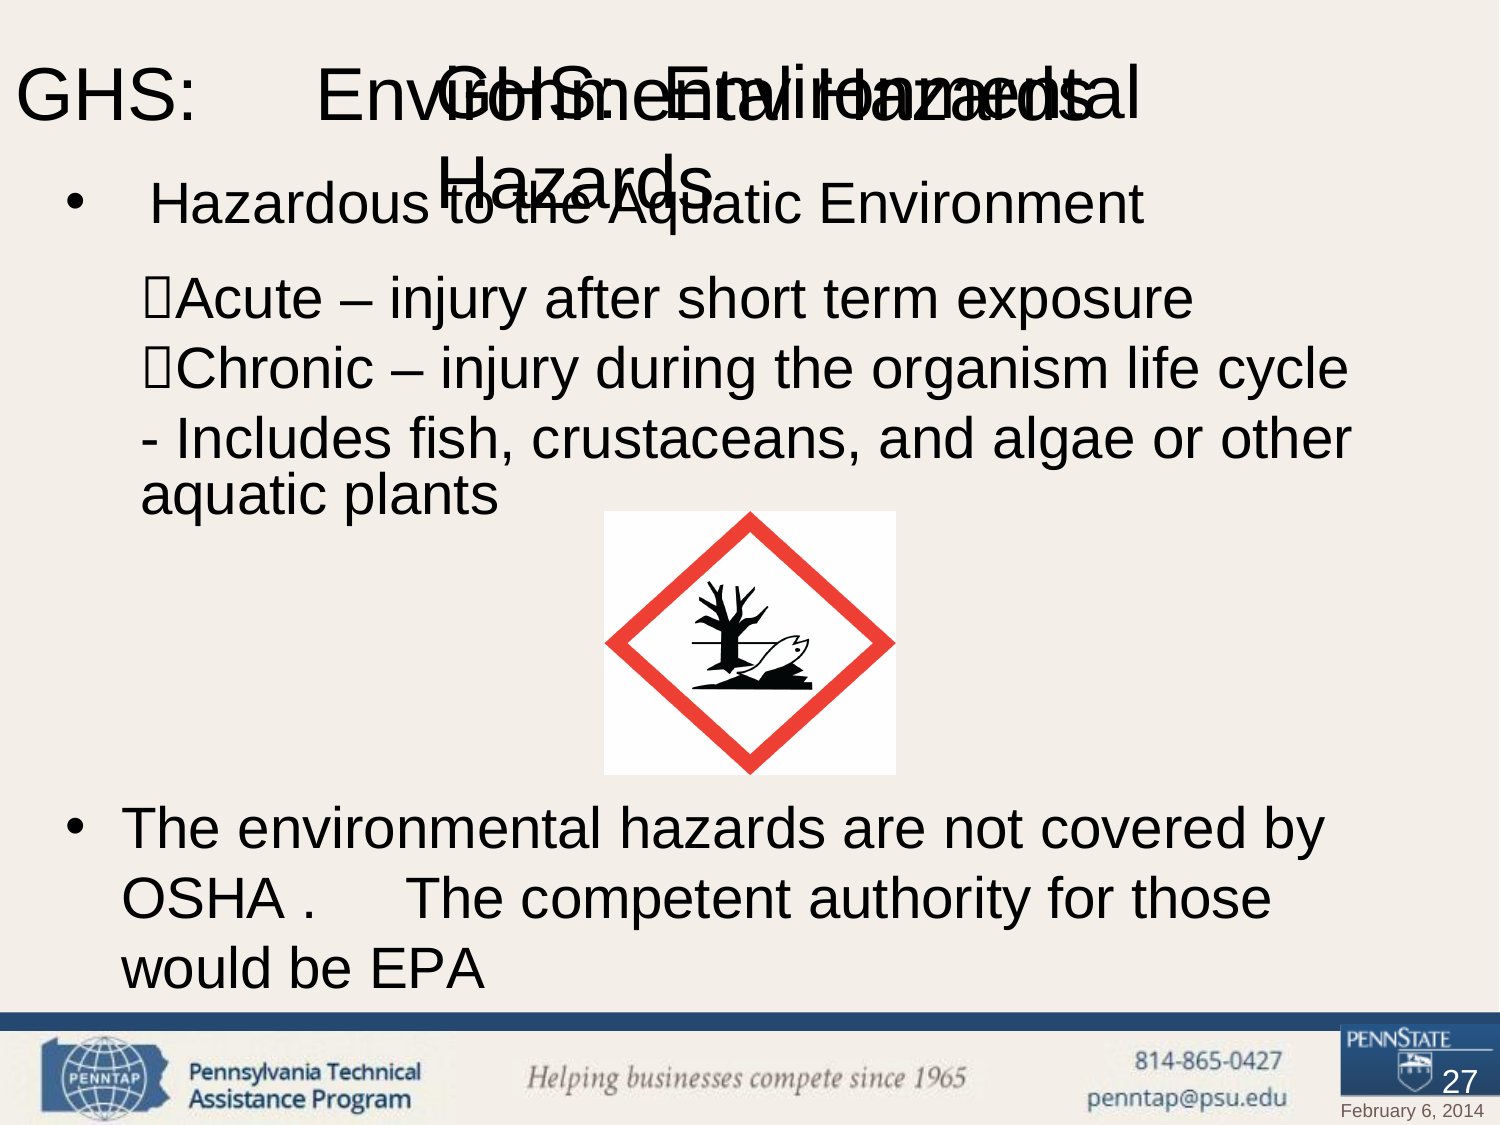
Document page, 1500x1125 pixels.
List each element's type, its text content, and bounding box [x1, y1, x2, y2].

picture [1340, 1024, 1500, 1097]
text_box Hazardous to the Aquatic Environment Acute – injury after short term exposure Chronic – injury during the organism life cycle - Includes fish, crustaceans, and algae or other aquatic plants [62, 228, 1368, 526]
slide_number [1338, 1061, 1486, 1125]
text_box The environmental hazards are not covered by OSHA . The competent authority for those would be EPA [62, 790, 1391, 1001]
text_box [604, 511, 896, 775]
picture [1084, 1078, 1296, 1121]
picture [0, 1031, 456, 1125]
title GHS: Environmental Hazards [13, 46, 1487, 228]
picture [511, 1059, 988, 1099]
picture [1104, 1040, 1293, 1077]
